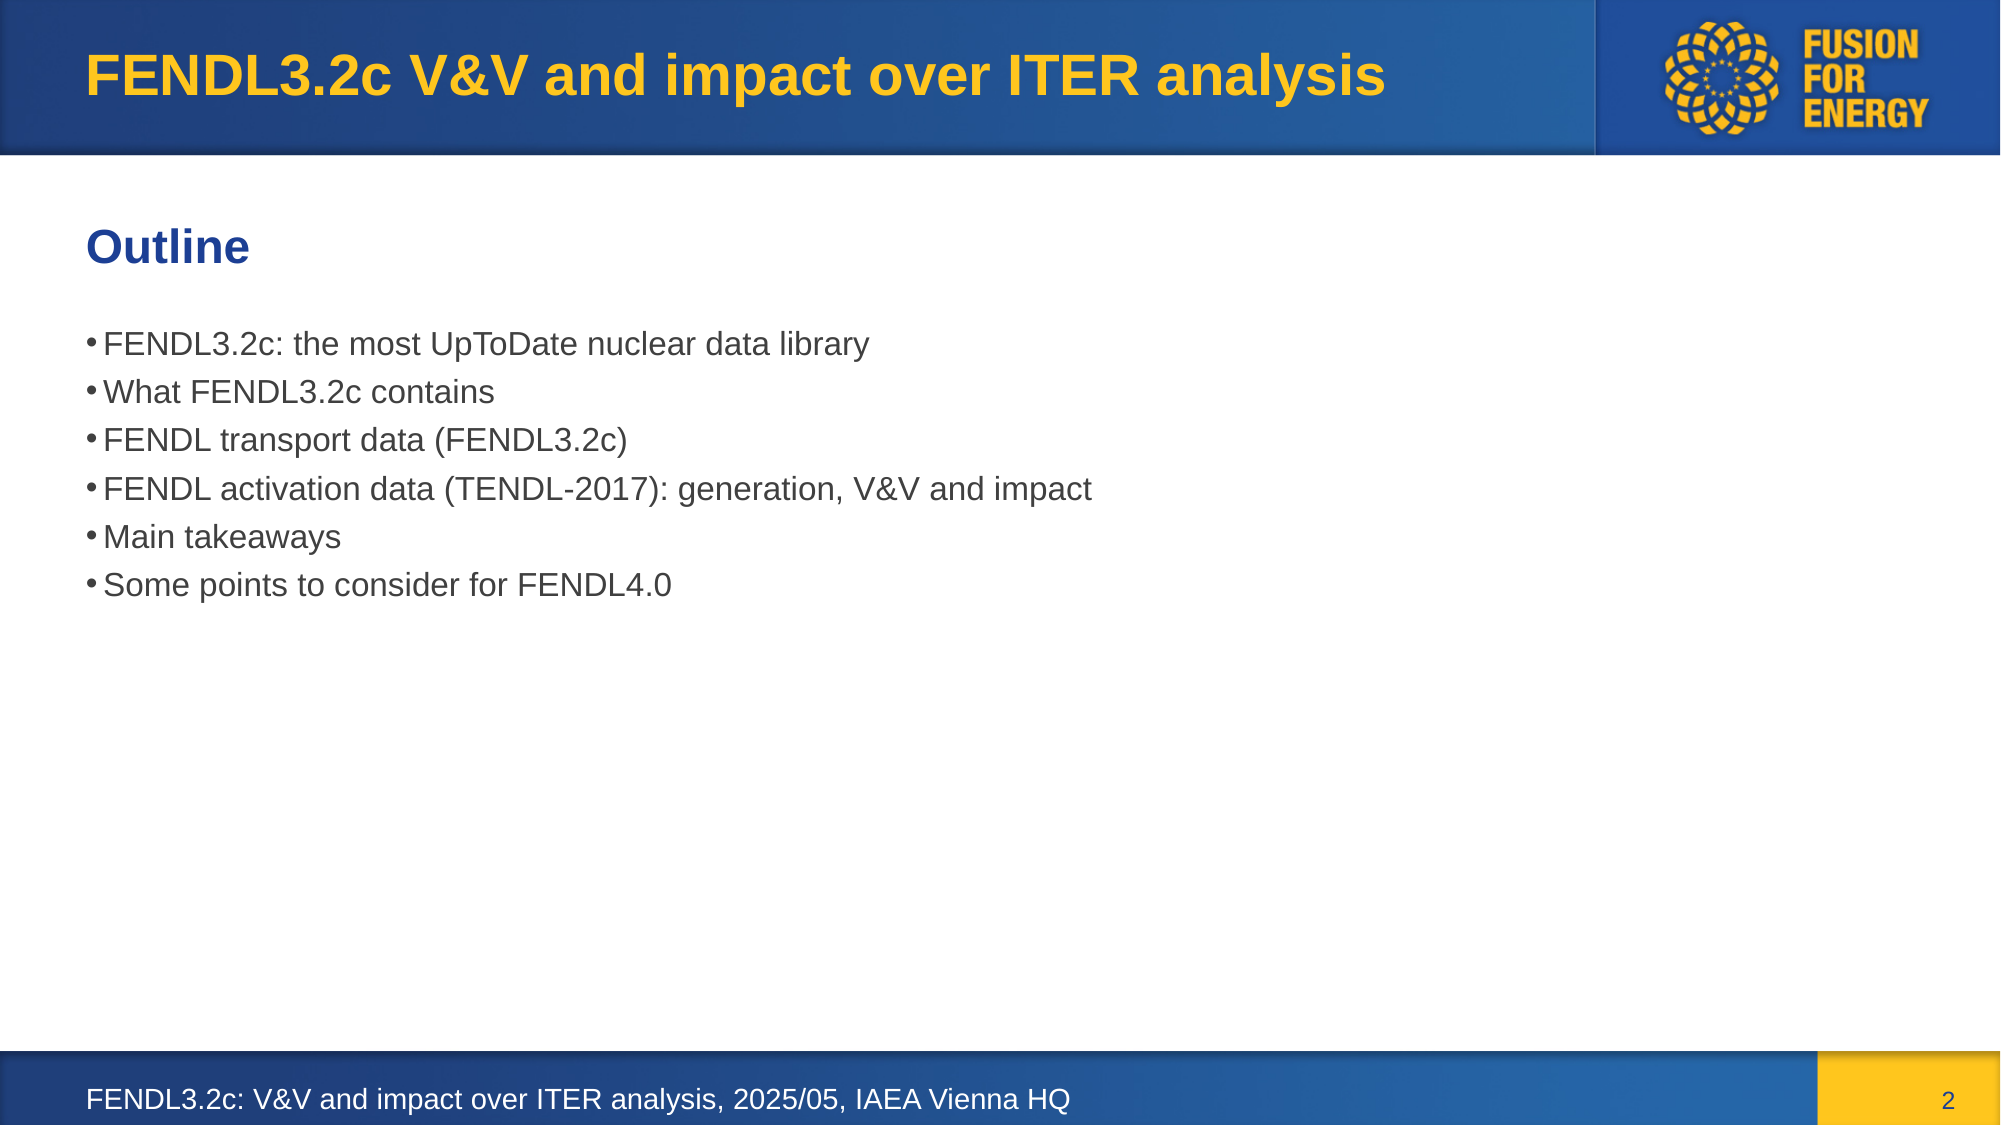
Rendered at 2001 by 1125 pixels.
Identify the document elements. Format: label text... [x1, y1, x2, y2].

picture [0, 0, 2001, 1125]
footer FENDL3.2c: V&V and impact over ITER analysis, 2025/05, IAEA Vienna HQ [70, 1070, 1741, 1125]
slide_number 2 [1819, 1069, 1971, 1125]
list FENDL3.2c: the most UpToDate nuclear data library What FENDL3.2c contains FENDL transport data (FENDL3.2c) FENDL activation data (TENDL-2017): generation, V&V and impact Main takeaways Some points to consider for FENDL4.0 [70, 314, 1914, 1012]
title FENDL3.2c V&V and impact over ITER analysis [70, 41, 1457, 116]
list Outline [70, 208, 1914, 282]
